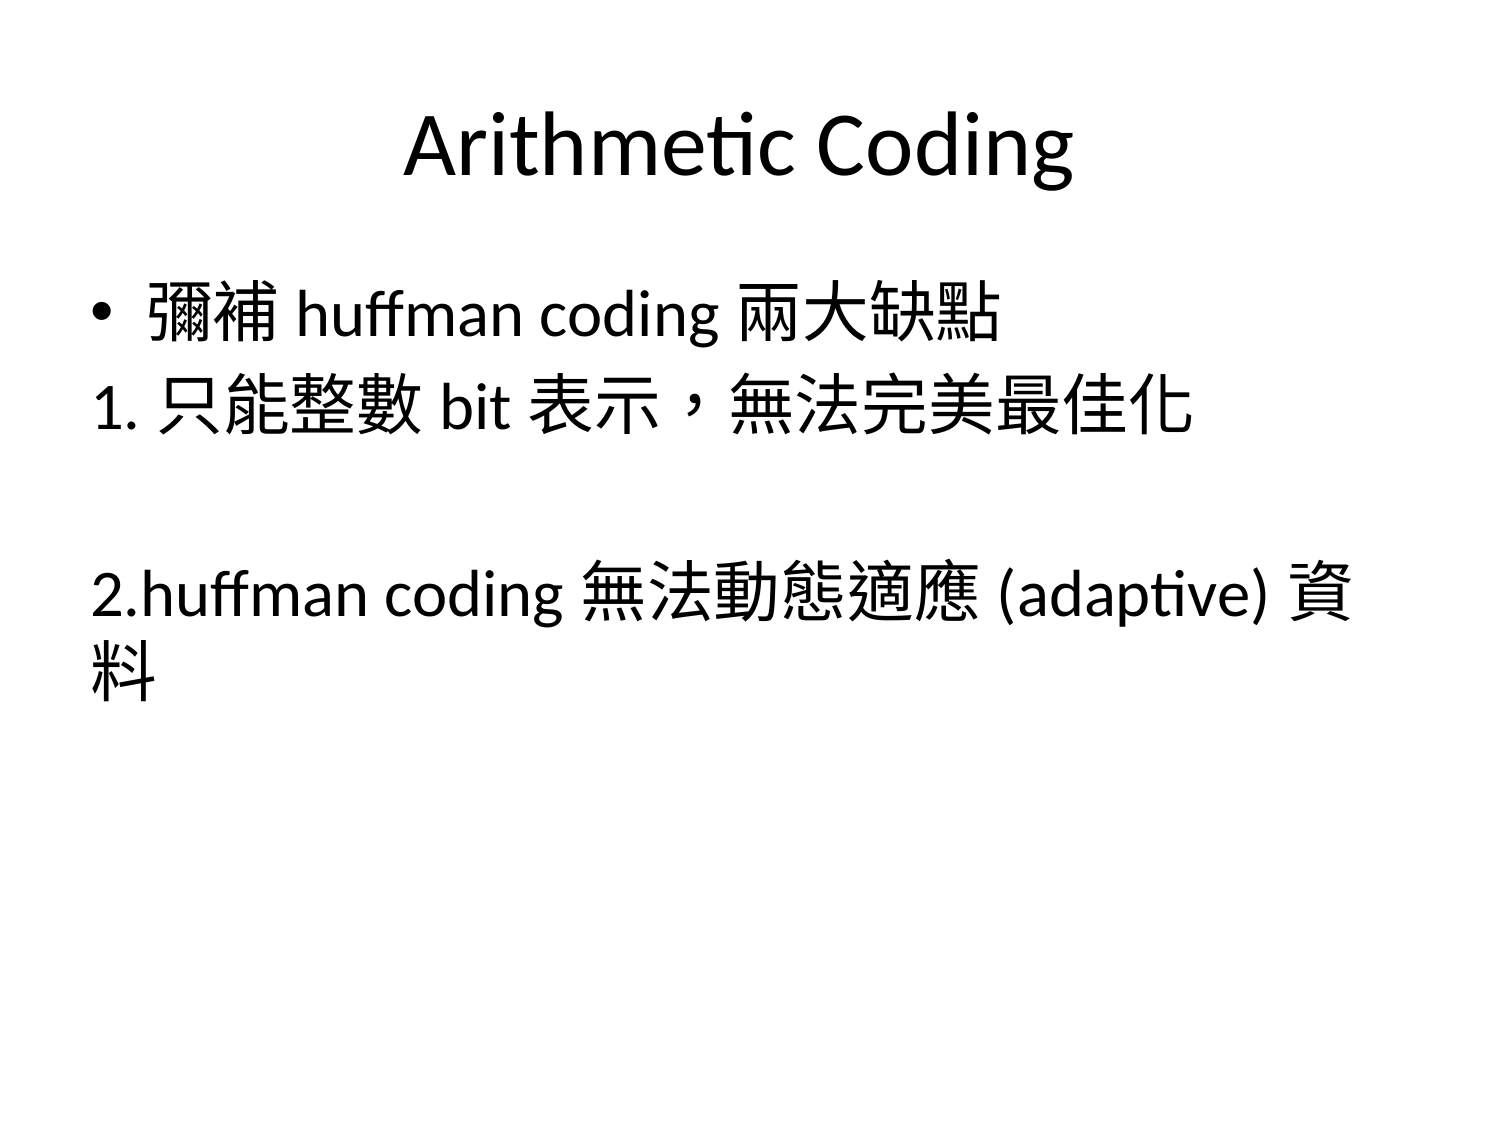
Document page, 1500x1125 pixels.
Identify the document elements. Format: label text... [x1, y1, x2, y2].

title Arithmetic Coding [75, 45, 1425, 233]
list 彌補huffman coding兩大缺點 1.只能整數bit表示，無法完美最佳化 2.huffman coding無法動態適應(adaptive)資料 [75, 262, 1425, 1005]
